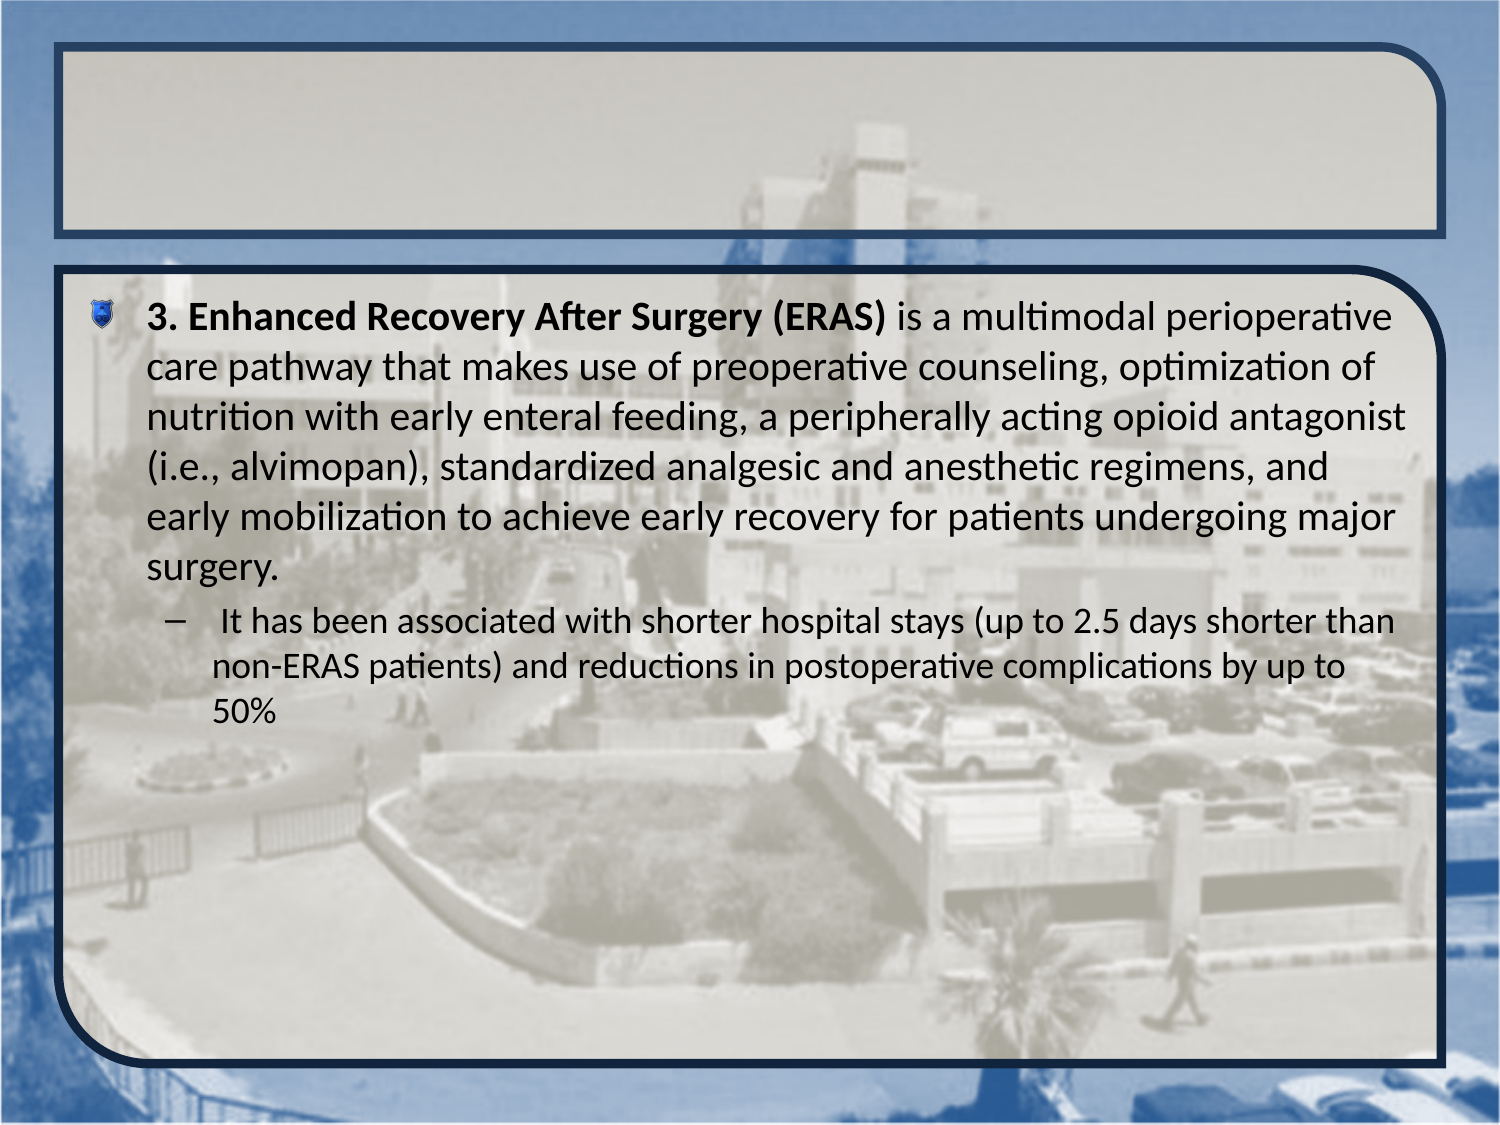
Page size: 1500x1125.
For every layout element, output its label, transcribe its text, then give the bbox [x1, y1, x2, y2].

picture [90, 299, 114, 329]
list 3. Enhanced Recovery After Surgery (ERAS) is a multimodal perioperative care pathway that makes use of preoperative counseling, optimization of nutrition with early enteral feeding, a peripherally acting opioid antagonist (i.e., alvimopan), standardized analgesic and anesthetic regimens, and early mobilization to achieve early recovery for patients undergoing major surgery. It has been associated with shorter hospital stays (up to 2.5 days shorter than non-ERAS patients) and reductions in postoperative complications by up to 50% [74, 281, 1426, 1006]
